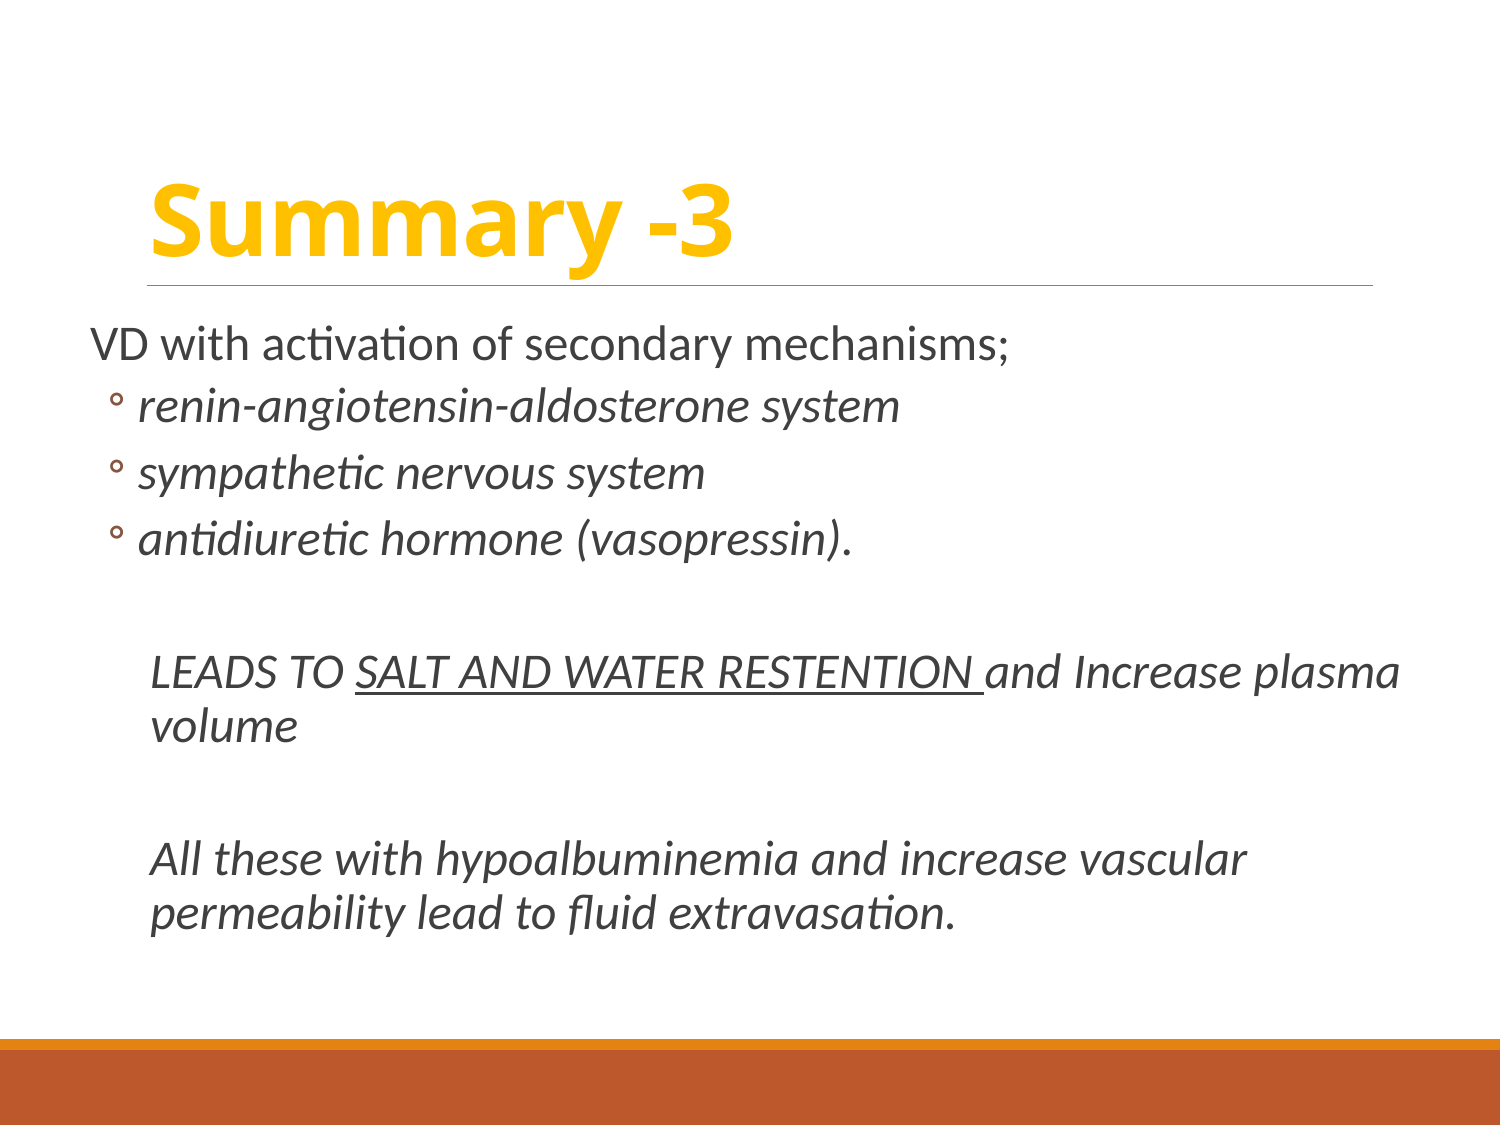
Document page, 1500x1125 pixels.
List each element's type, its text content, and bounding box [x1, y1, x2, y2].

title Summary -3 [134, 47, 1373, 285]
list VD with activation of secondary mechanisms; renin-angiotensin-aldosterone system sympathetic nervous system antidiuretic hormone (vasopressin). LEADS TO SALT AND WATER RESTENTION and Increase plasma volume All these with hypoalbuminemia and increase vascular permeability lead to fluid extravasation. [75, 309, 1425, 1083]
